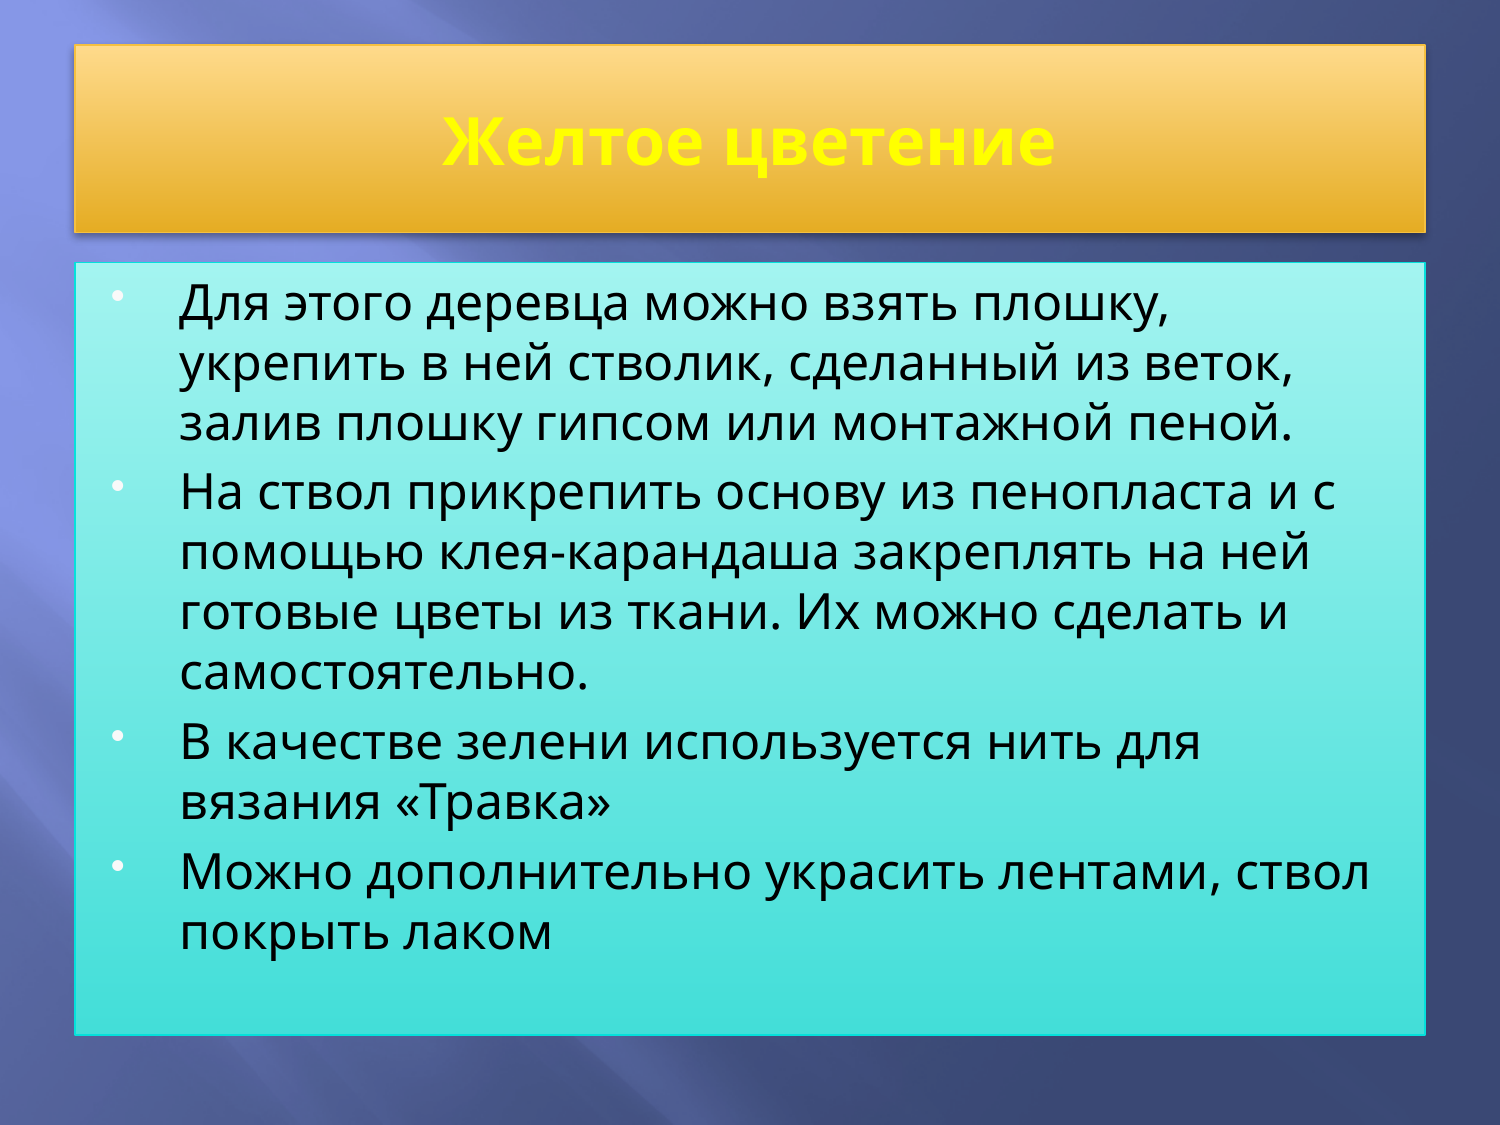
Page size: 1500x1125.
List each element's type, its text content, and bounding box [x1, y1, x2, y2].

list Для этого деревца можно взять плошку, укрепить в ней стволик, сделанный из веток, залив плошку гипсом или монтажной пеной. На ствол прикрепить основу из пенопласта и с помощью клея-карандаша закреплять на ней готовые цветы из ткани. Их можно сделать и самостоятельно. В качестве зелени используется нить для вязания «Травка» Можно дополнительно украсить лентами, ствол покрыть лаком [74, 262, 1426, 1036]
title Желтое цветение [74, 44, 1426, 233]
